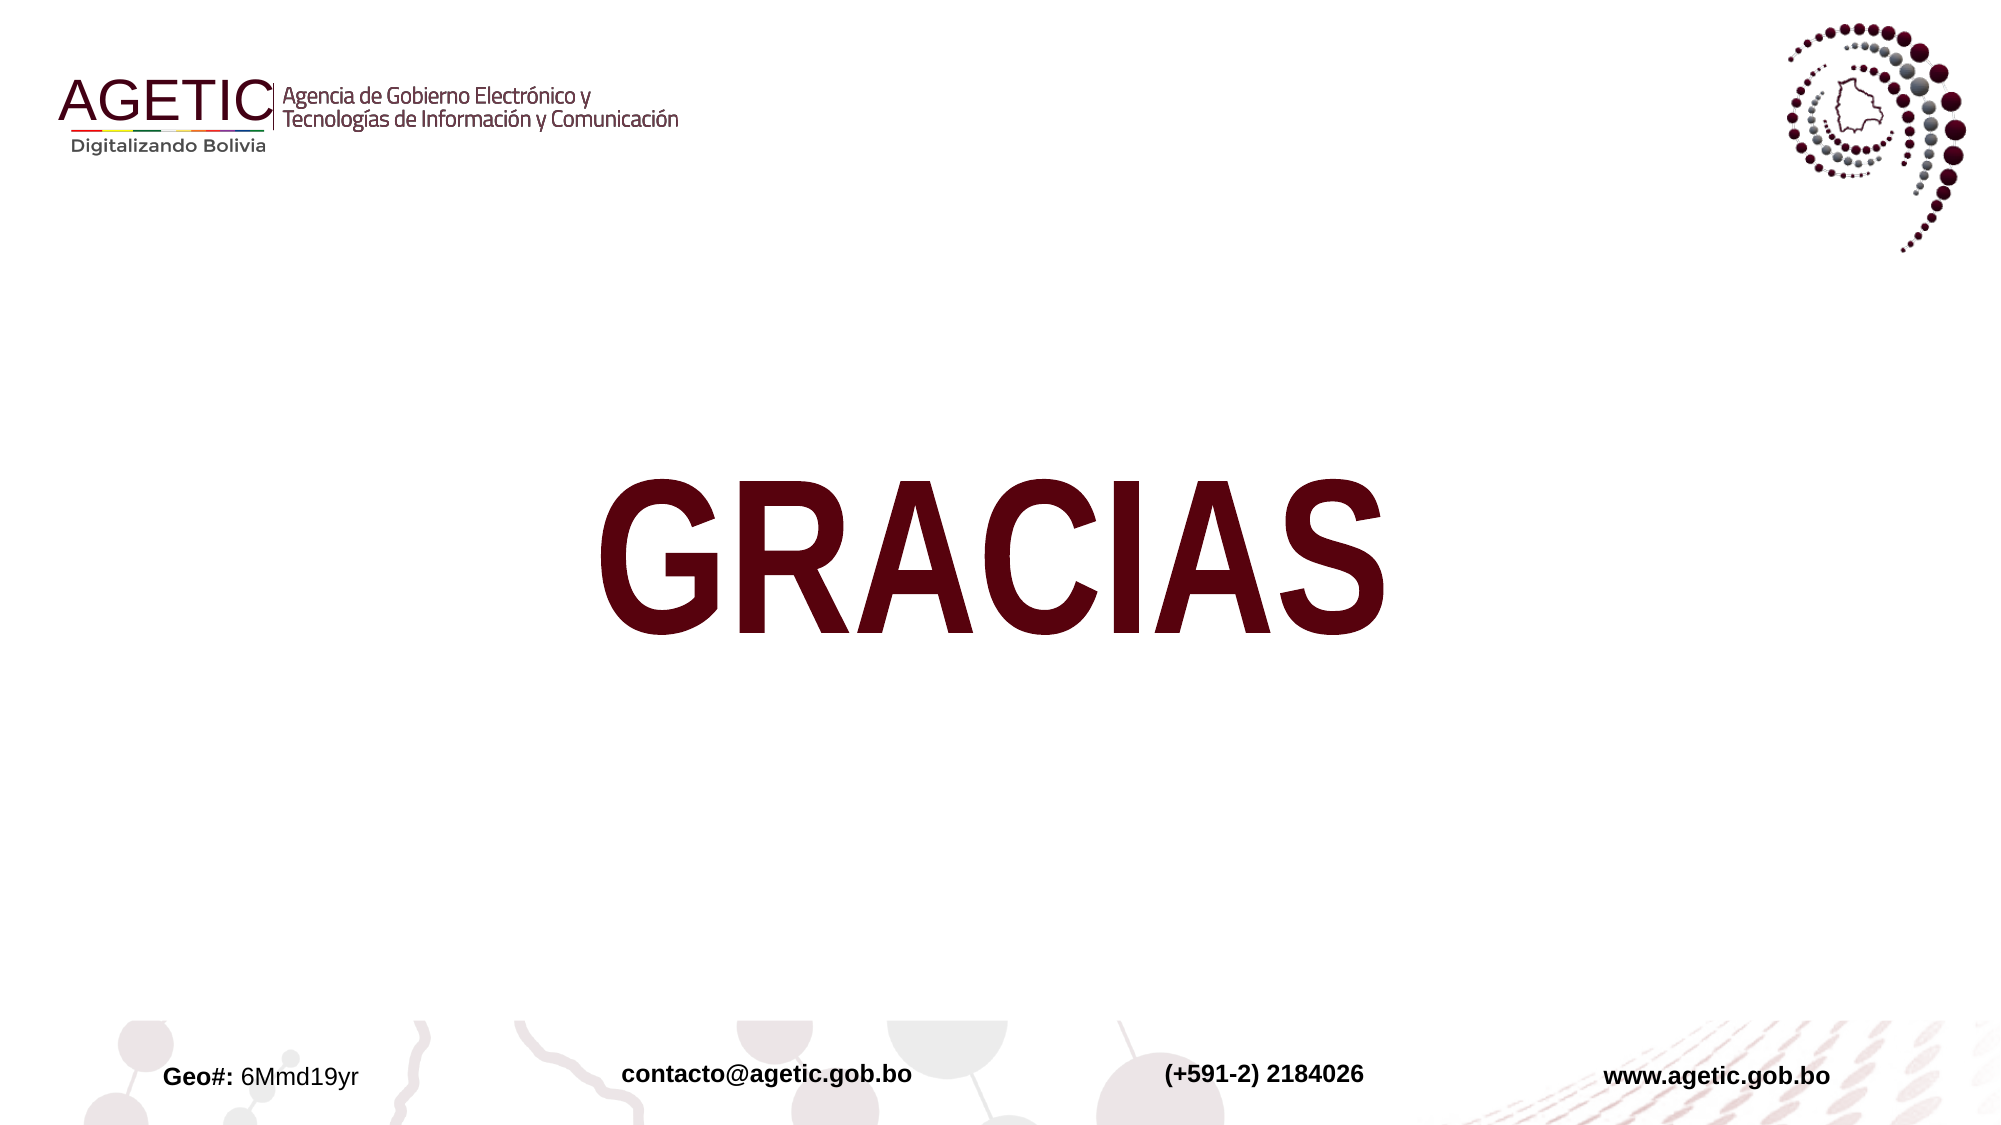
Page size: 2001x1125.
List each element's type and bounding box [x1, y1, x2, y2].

picture [51, 314, 2001, 1125]
picture [1785, 22, 1968, 254]
picture [69, 43, 678, 185]
